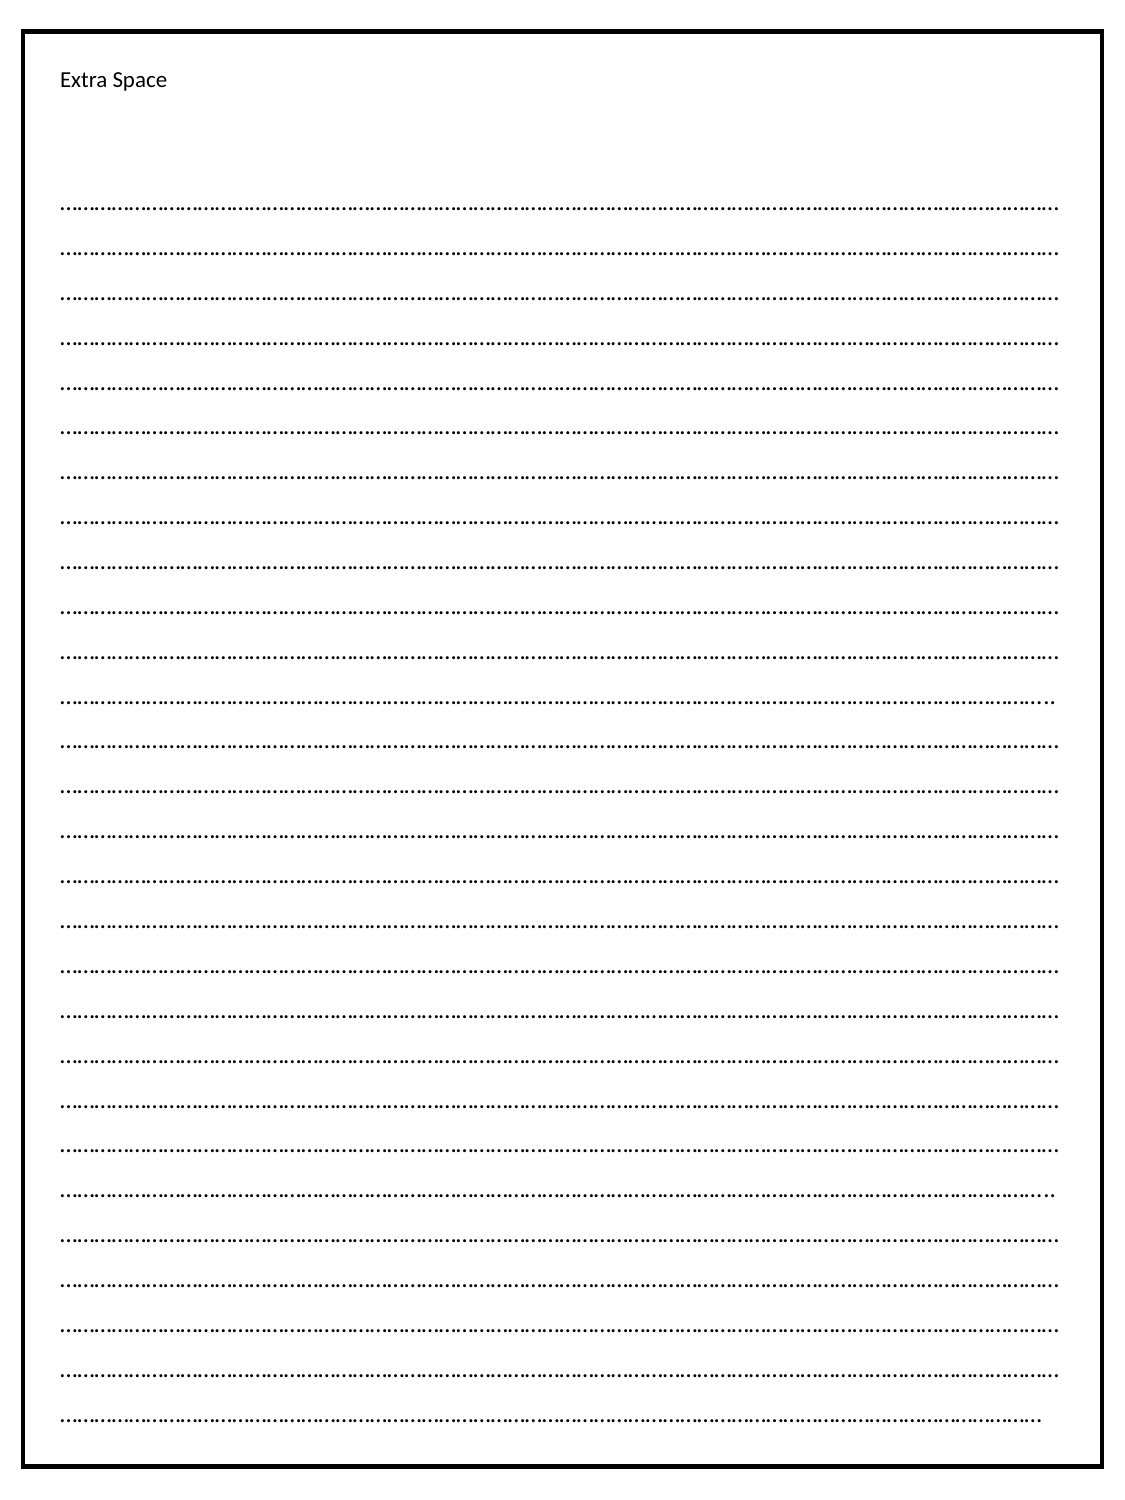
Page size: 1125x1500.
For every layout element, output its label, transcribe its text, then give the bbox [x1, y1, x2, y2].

text_box [22, 30, 1103, 1468]
text_box Extra Space [45, 56, 1080, 100]
text_box …………………………………………………………………………………………………………………………………………………………………………………………………………………………………………………………………………………………………………………………………………………………………………………………………………………………………………………………………………………………………………………………………………………………………………………………………………………………………………………………………………………………………………………………………………………………………………………………………………………………………………………………………………………………………………………………………………………………………………………………………………………………………………………………………………………………………………………………………………………………………………………………………………………………………………………………………………………………………………………………………………………………………………………………………………………………………………………………………………………………………………………………………………………………………………………………………………………………………………………………………………………………………………………………………………………………………………………………………………………………………………………………………………………………………………………………….. ………………………………………………………………………………………………………………………………………………………………………………………………………………………………………………………………………………………………………………………………………………………………………………………………………………………………………………………………………………………………………………………………………………………………………………………………………………………………………………………………………………………………………………………………………………………………………………………………………………………………………………………………………………………………………………………………………………………………………………………………………………………………………………………………………………………………………………………………………………………………………………………………………………………………………………………………………………………………………………………………………………………………………………………………………………………………………………………………………………………………………………………………………………………………………………………………………………………………………………………………………………………………………………………………………………………………….. ………………………………………………………………………………………………………………………………………………………………………………………………………………………………………………………………………………………………………………………………………………………………………………………………………………………………………………………………………………………………………………………………………………………………………………………………………………………………………………………………………………………………………………………………………………………………………………………………… [45, 163, 1080, 1435]
